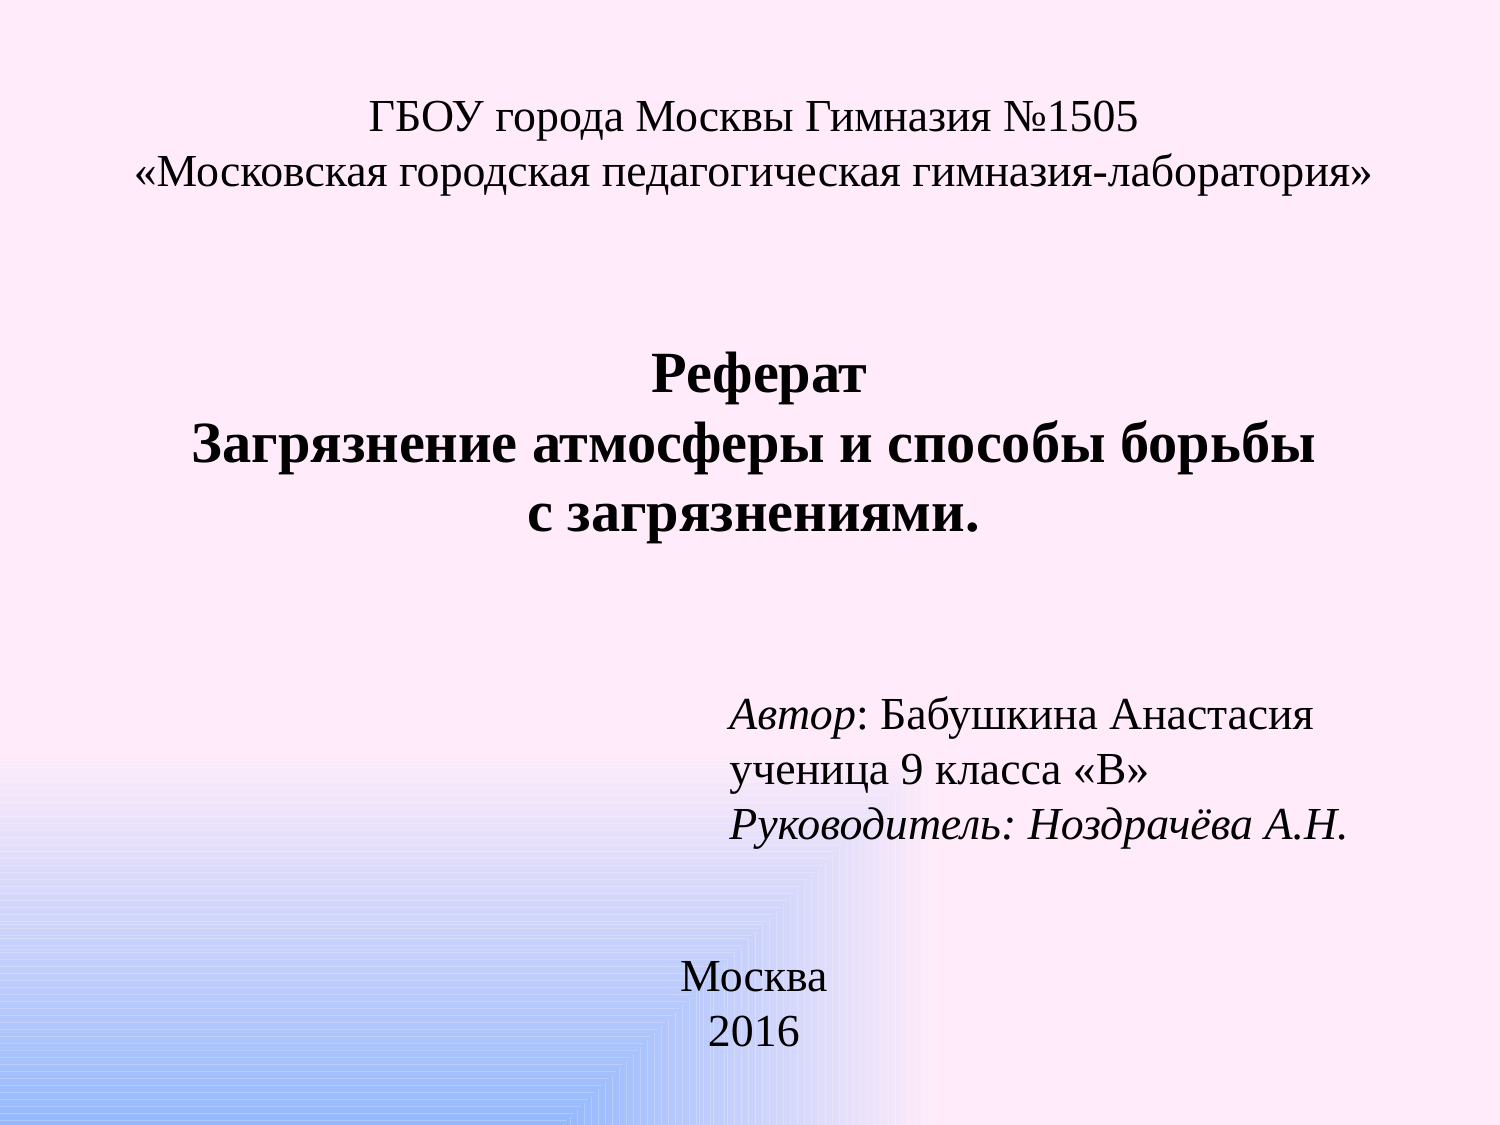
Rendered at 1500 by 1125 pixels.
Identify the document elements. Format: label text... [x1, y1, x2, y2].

text_box ГБОУ города Москвы Гимназия №1505 «Московская городская педагогическая гимназия-лаборатория» [87, 78, 1421, 308]
text_box Автор: Бабушкина Анастасия ученица 9 класса «В» Руководитель: Ноздрачёва А.Н. [714, 676, 1465, 911]
text_box Реферат Загрязнение атмосферы и способы борьбы с загрязнениями. [157, 326, 1351, 551]
text_box Москва 2016 [157, 893, 1351, 1063]
